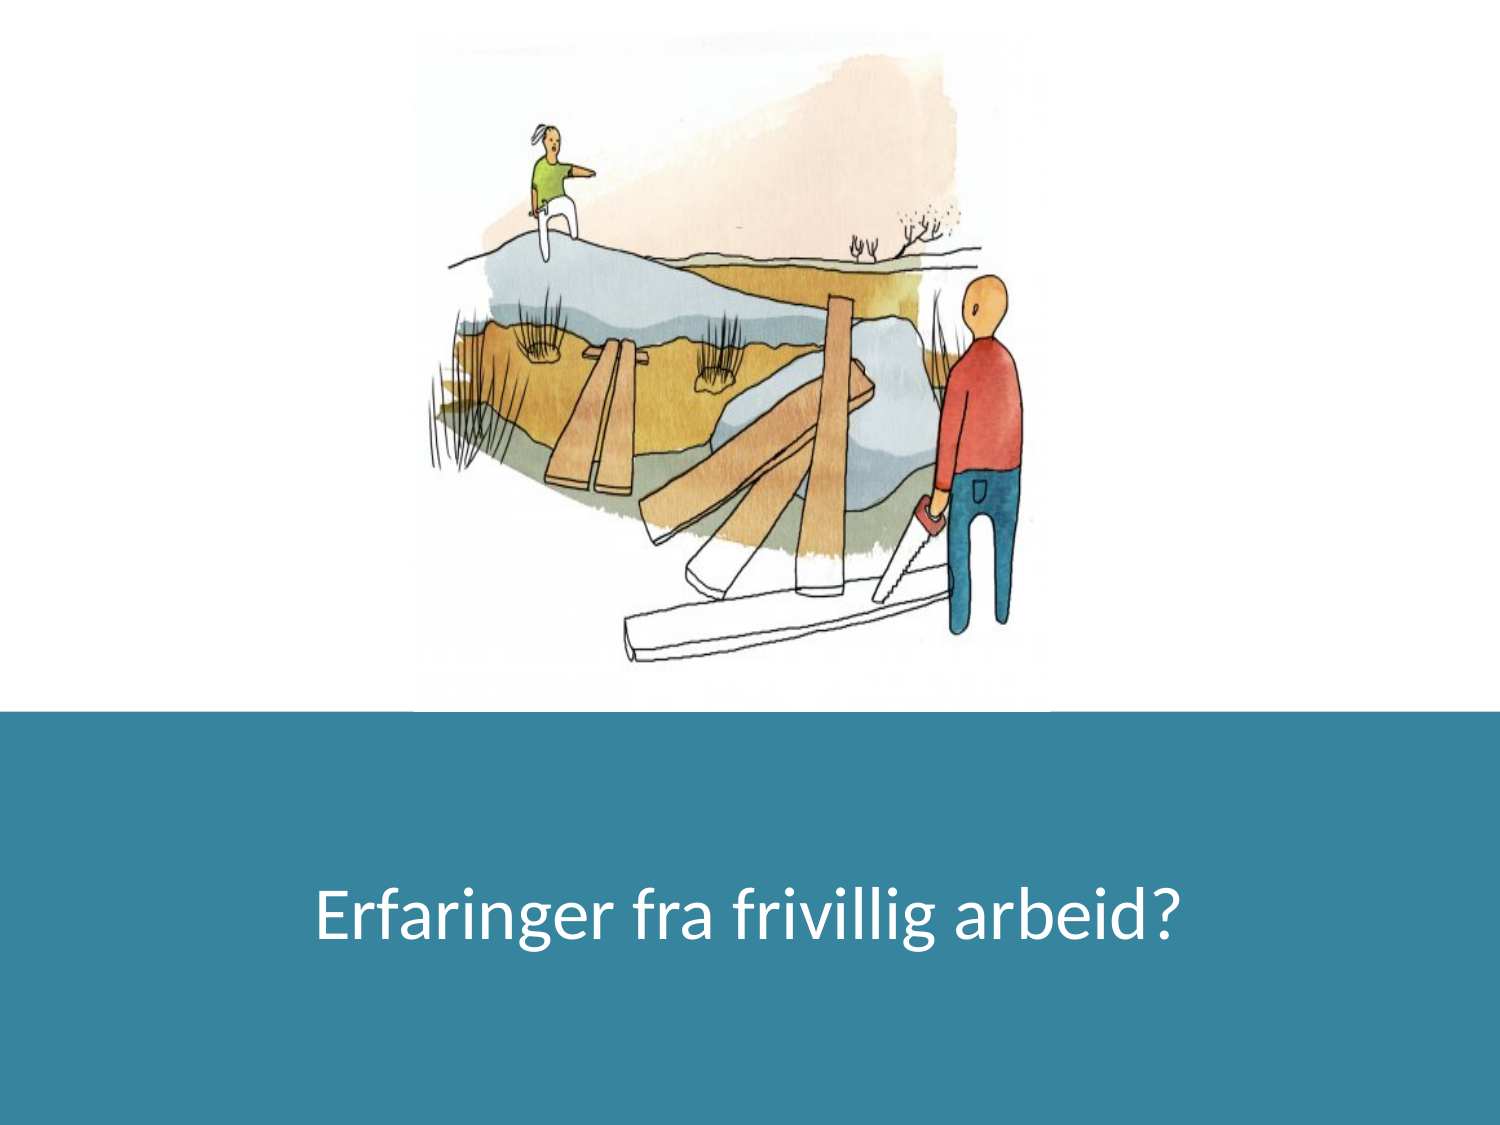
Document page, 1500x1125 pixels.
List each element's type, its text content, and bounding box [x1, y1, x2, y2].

subtitle Erfaringer fra frivillig arbeid? [0, 711, 1500, 1125]
picture [414, 31, 1050, 712]
